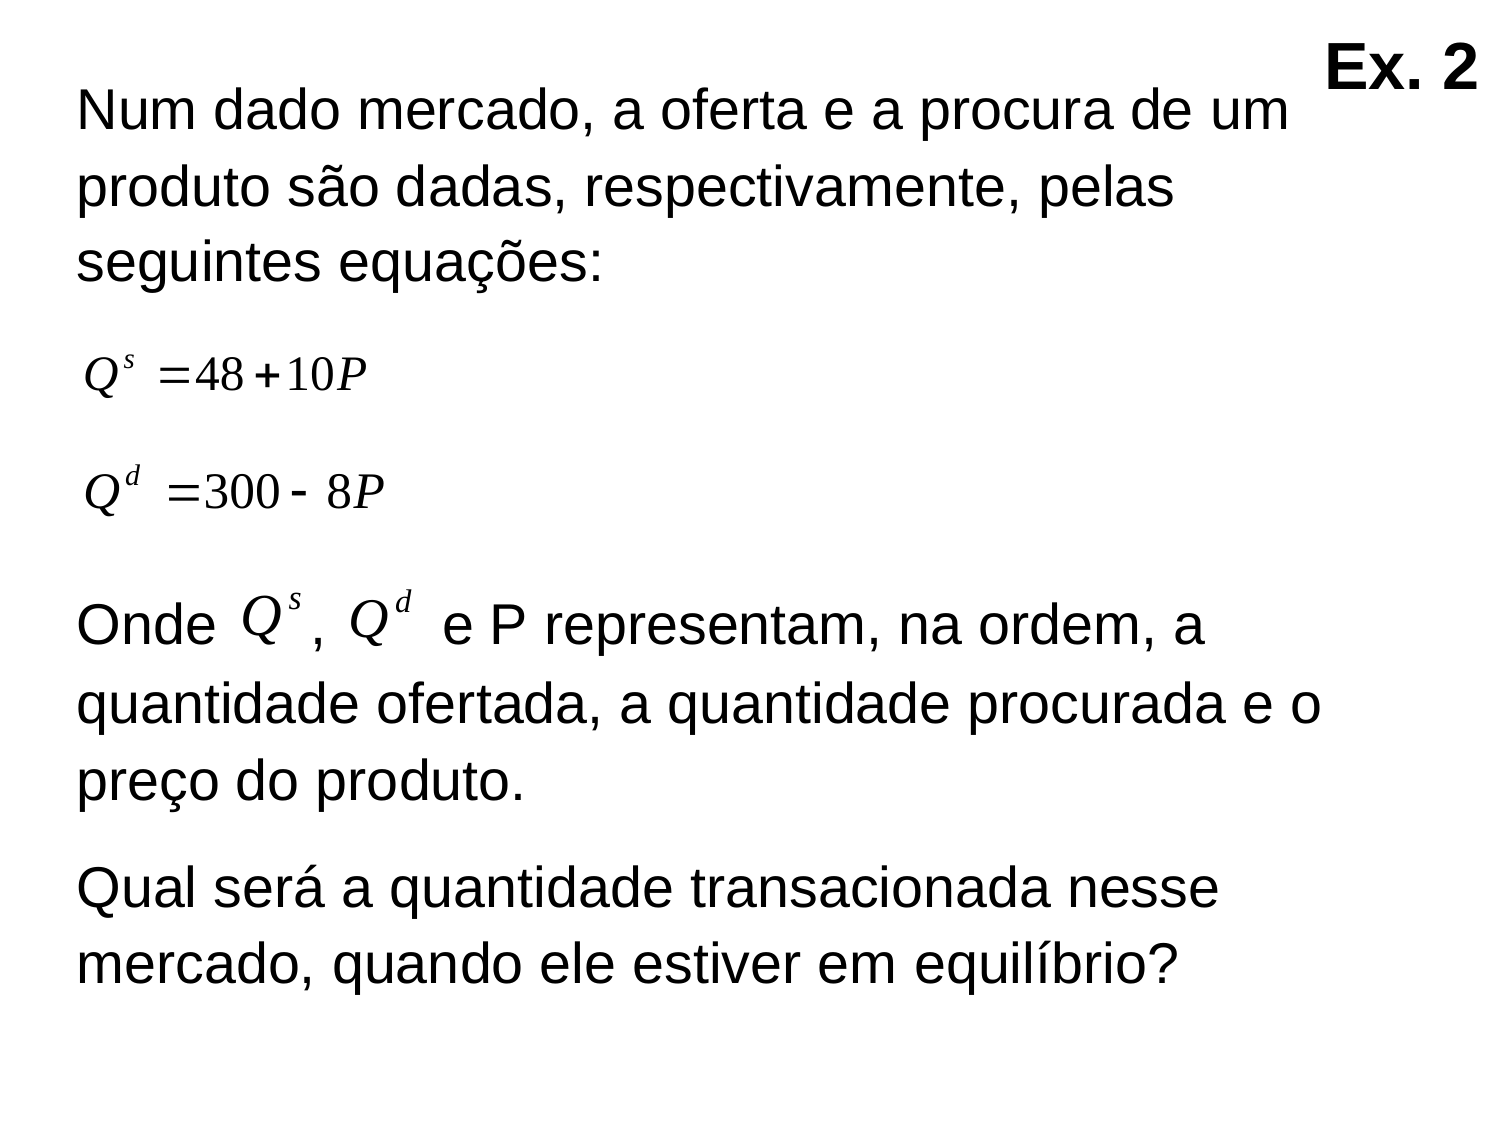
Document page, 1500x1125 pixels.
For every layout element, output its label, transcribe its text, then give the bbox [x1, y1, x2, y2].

picture [76, 76, 1436, 1041]
text_box Ex. 2 [1309, 15, 1495, 110]
